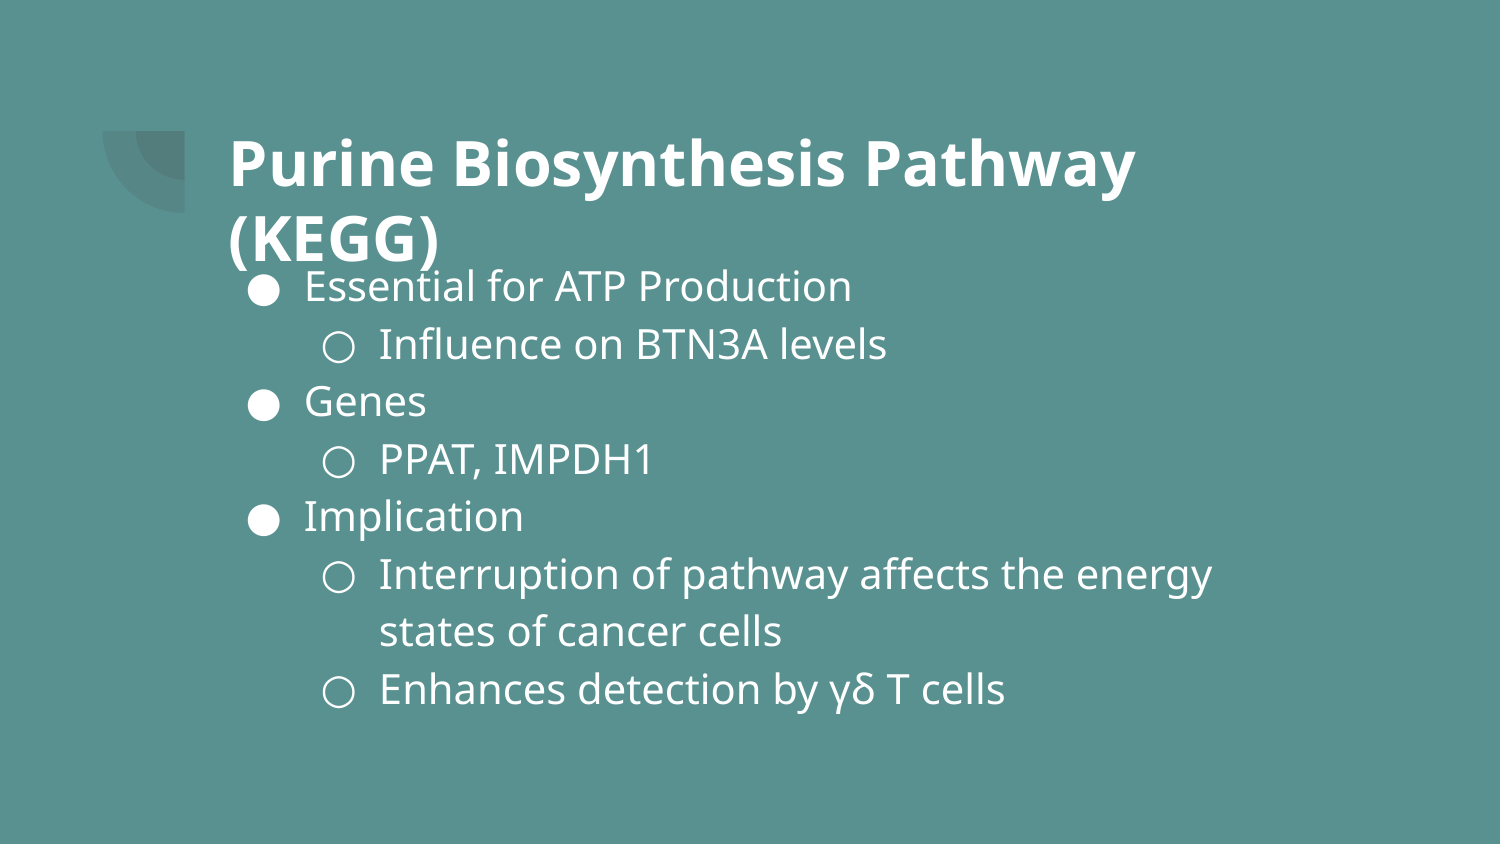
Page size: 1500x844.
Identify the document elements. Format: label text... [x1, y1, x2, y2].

list Essential for ATP Production Influence on BTN3A levels Genes PPAT, IMPDH1 Implication Interruption of pathway affects the energy states of cancer cells Enhances detection by γδ T cells [213, 237, 1343, 778]
title Purine Biosynthesis Pathway (KEGG) [213, 108, 1368, 238]
